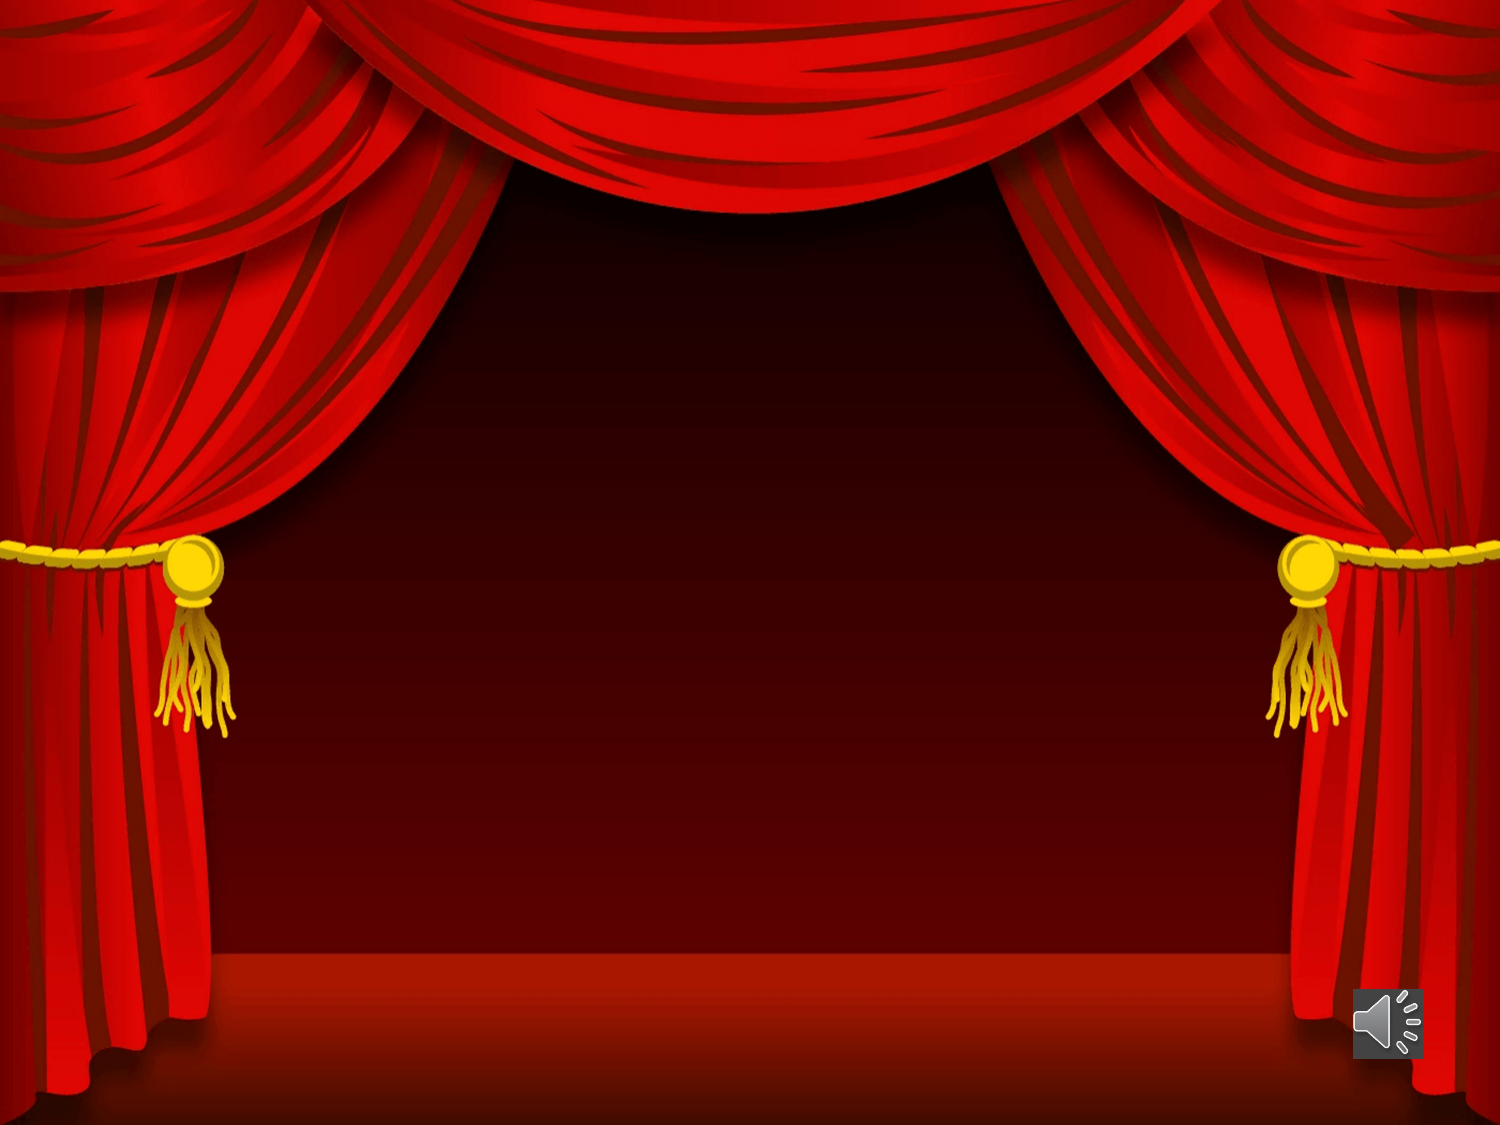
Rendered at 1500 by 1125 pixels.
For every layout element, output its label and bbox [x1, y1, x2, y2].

list [0, 0, 1500, 1125]
picture [1352, 987, 1426, 1061]
